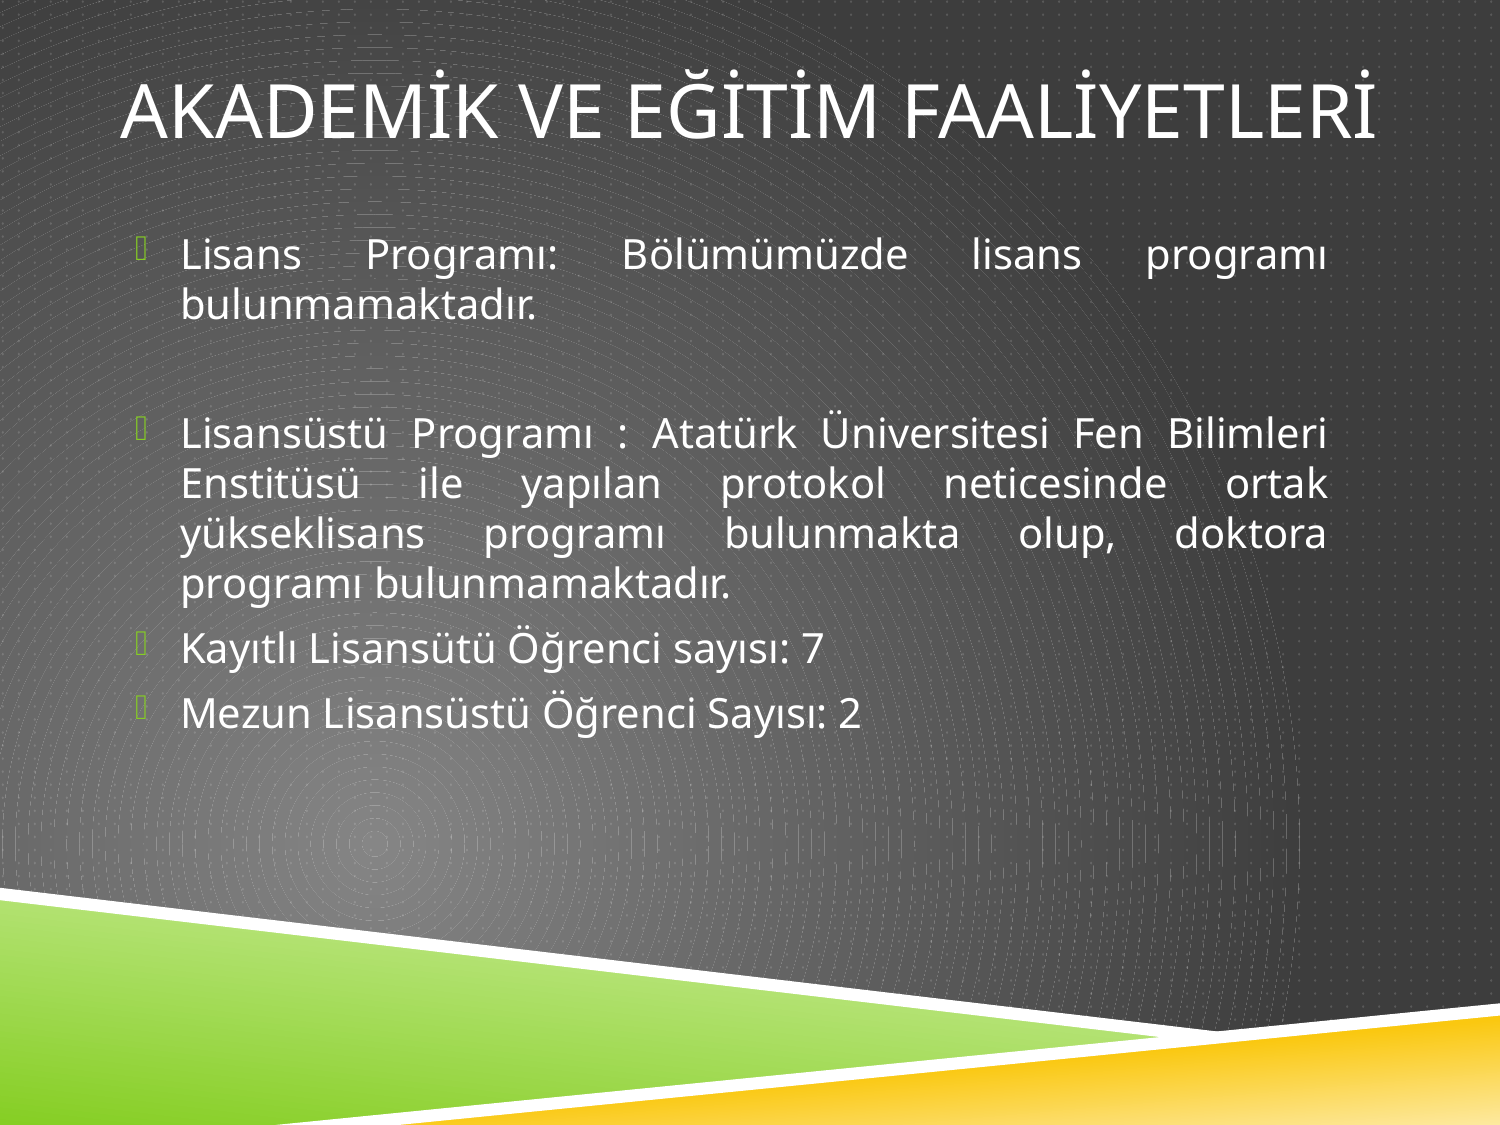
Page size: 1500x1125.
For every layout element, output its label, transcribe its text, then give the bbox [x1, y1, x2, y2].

list Lisans Programı: Bölümümüzde lisans programı bulunmamaktadır. Lisansüstü Programı : Atatürk Üniversitesi Fen Bilimleri Enstitüsü ile yapılan protokol neticesinde ortak yükseklisans programı bulunmakta olup, doktora programı bulunmamaktadır. Kayıtlı Lisansütü Öğrenci sayısı: 7 Mezun Lisansüstü Öğrenci Sayısı: 2 [123, 219, 1329, 1094]
title Akademİk ve Eğİtİm Faalİyetlerİ [75, 45, 1425, 173]
